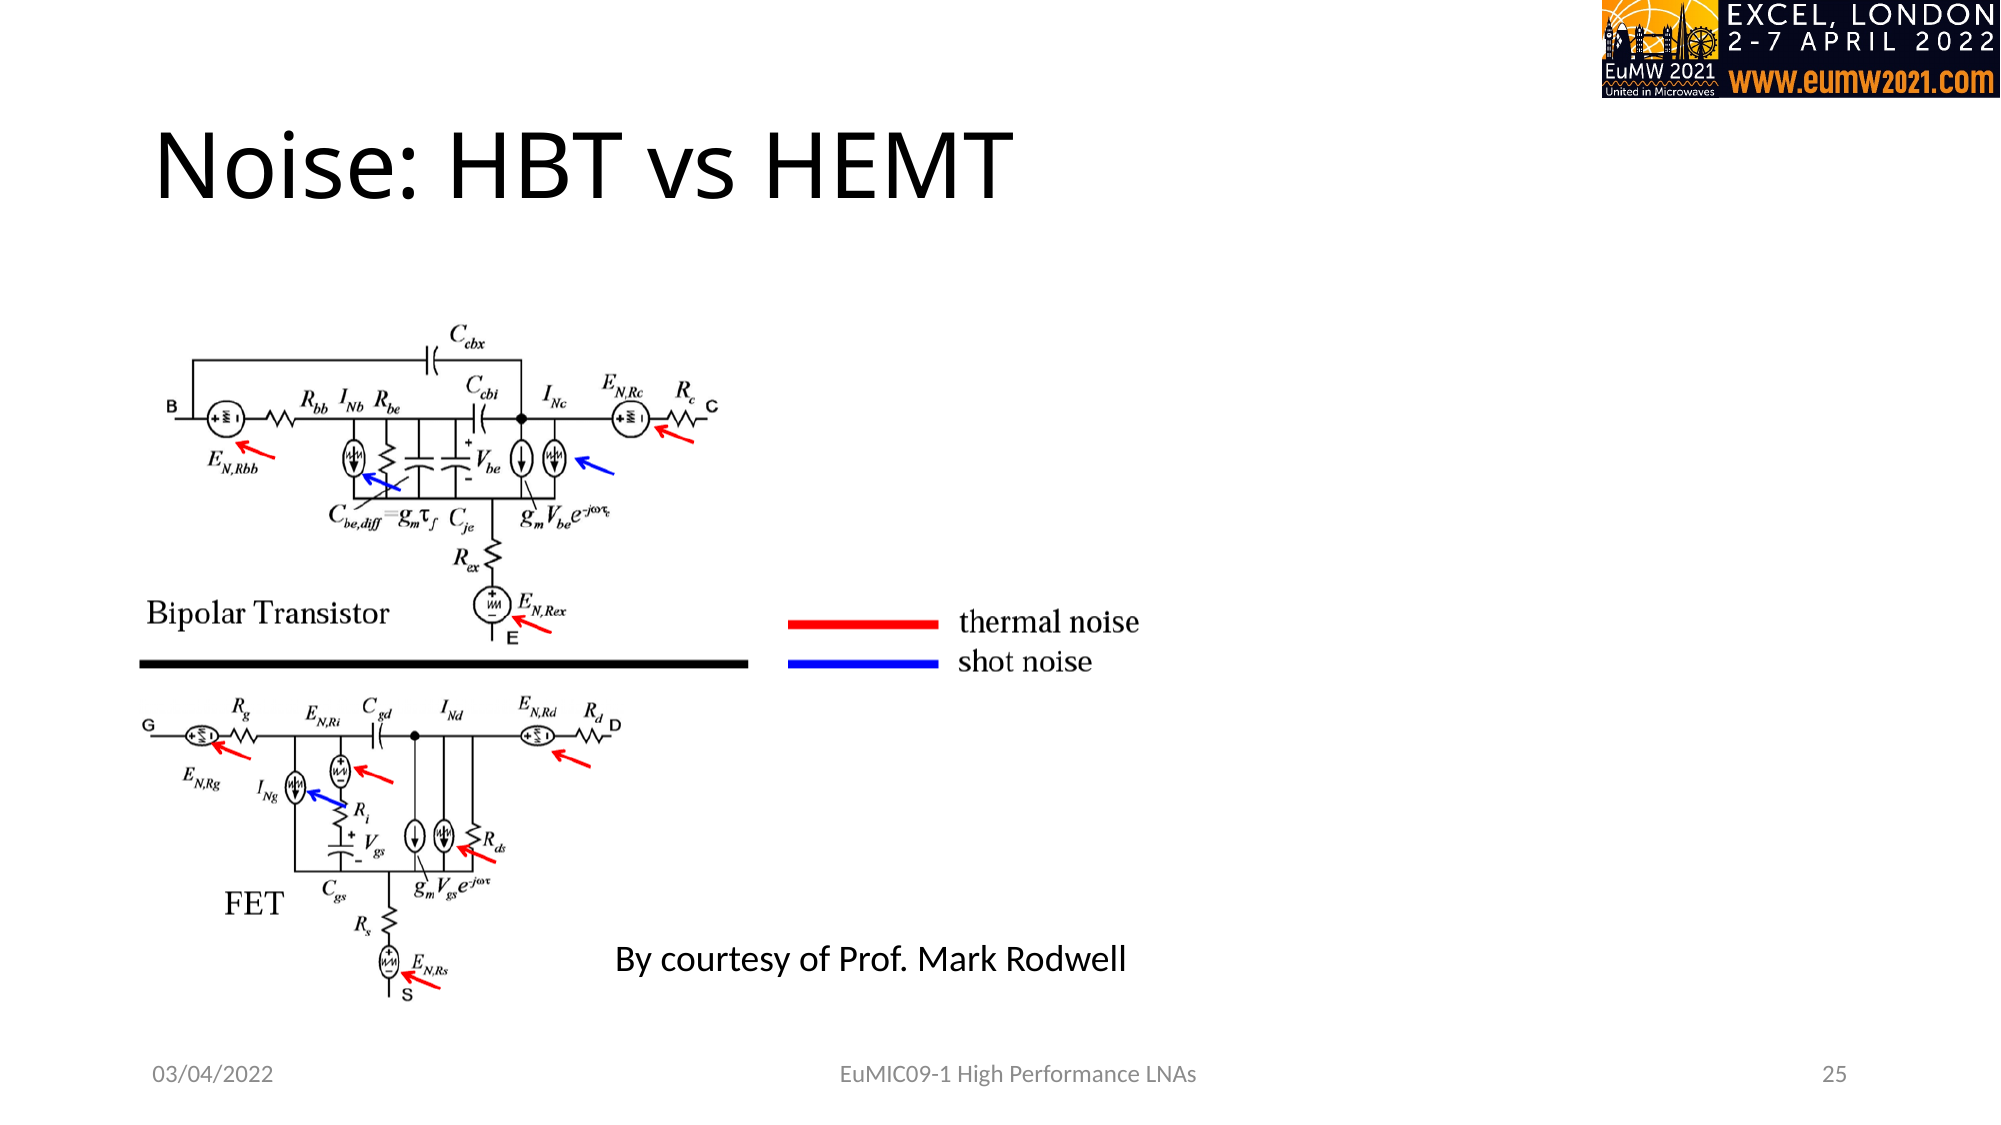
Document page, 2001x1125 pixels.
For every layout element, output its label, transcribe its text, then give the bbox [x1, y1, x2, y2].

footer EuMIC09-1 High Performance LNAs [437, 1042, 1600, 1103]
title Noise: HBT vs HEMT [137, 59, 1863, 278]
slide_number 25 [1733, 1042, 1863, 1103]
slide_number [137, 1042, 324, 1103]
picture [1602, 0, 2000, 98]
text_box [137, 314, 1148, 1006]
